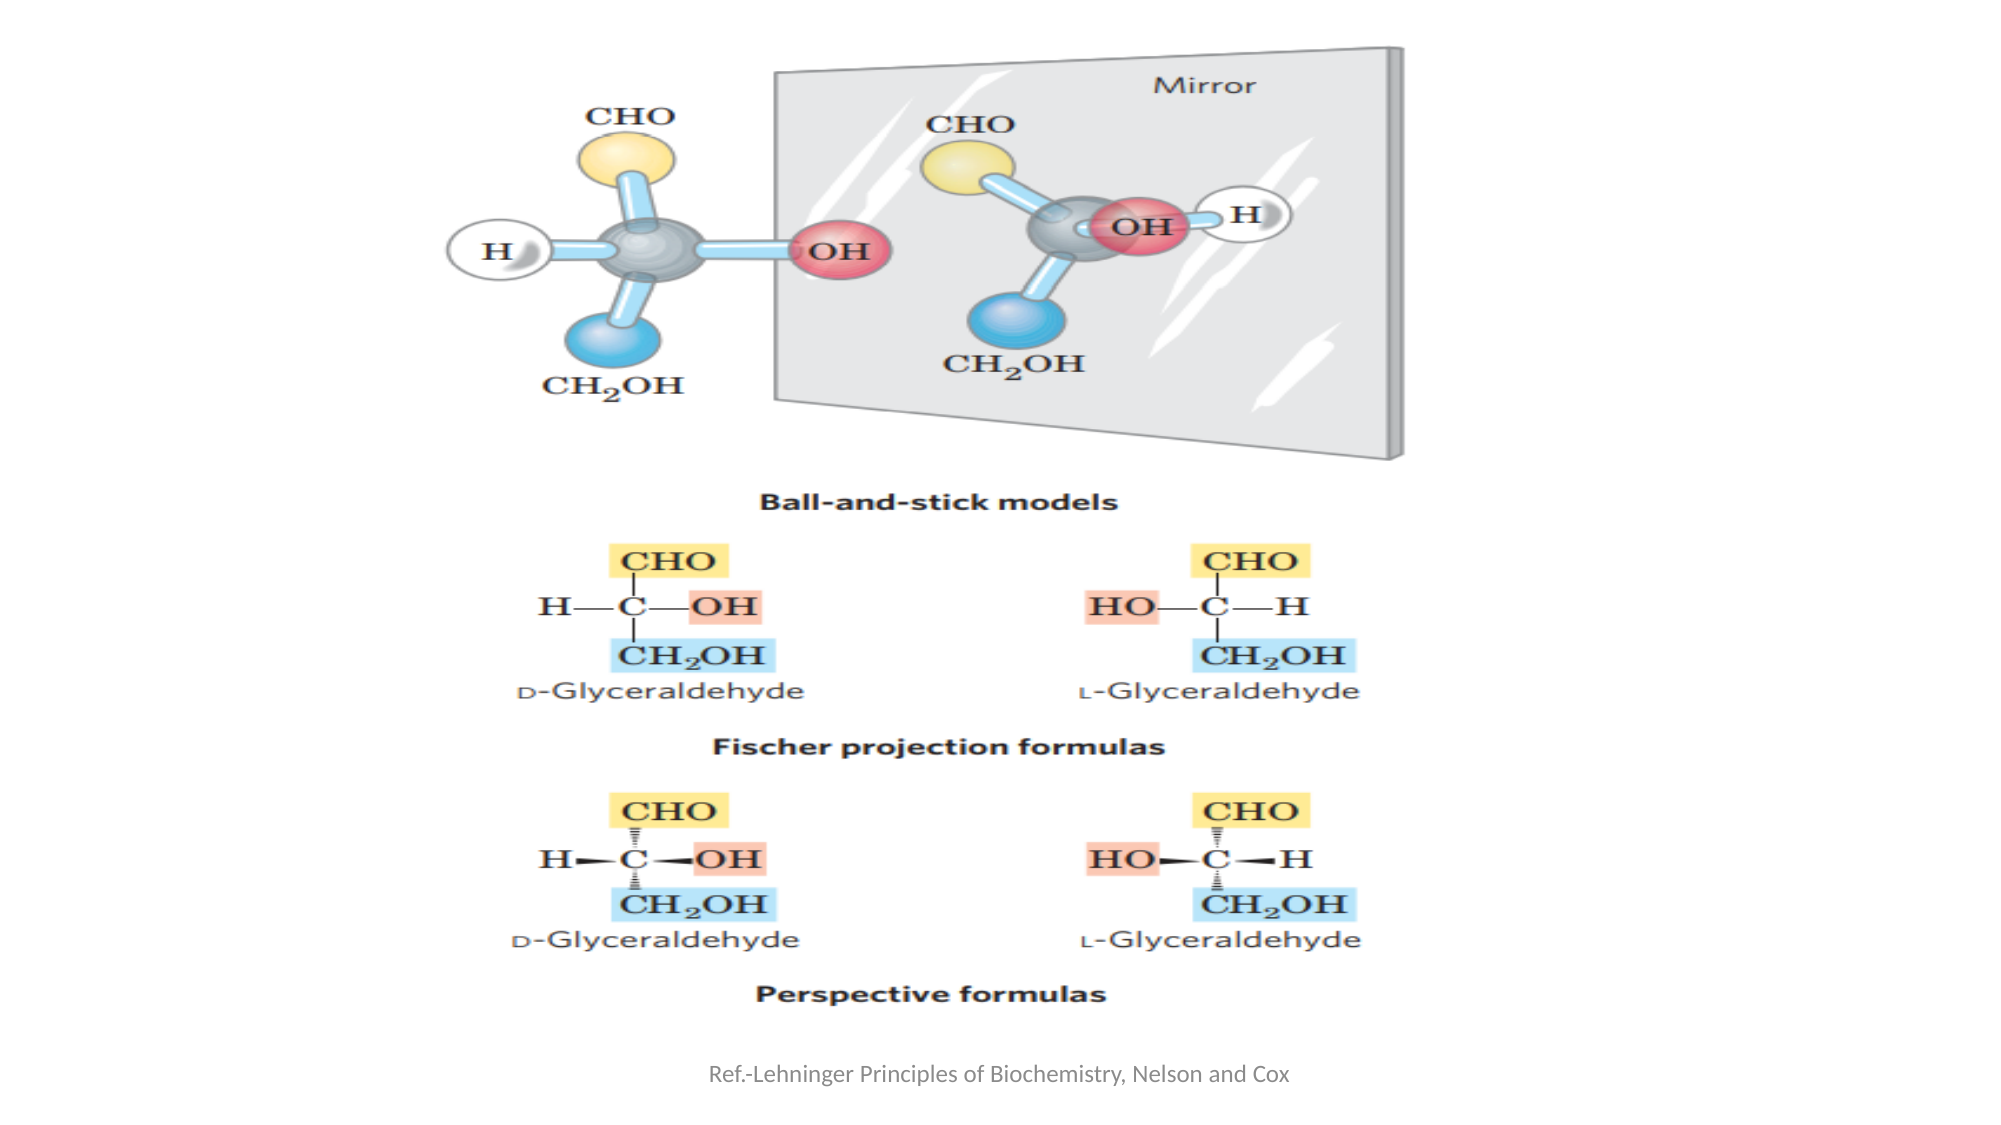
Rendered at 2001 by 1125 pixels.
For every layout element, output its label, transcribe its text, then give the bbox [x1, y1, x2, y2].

footer Ref.-Lehninger Principles of Biochemistry, Nelson and Cox [662, 1042, 1338, 1103]
picture [313, 29, 1570, 1013]
